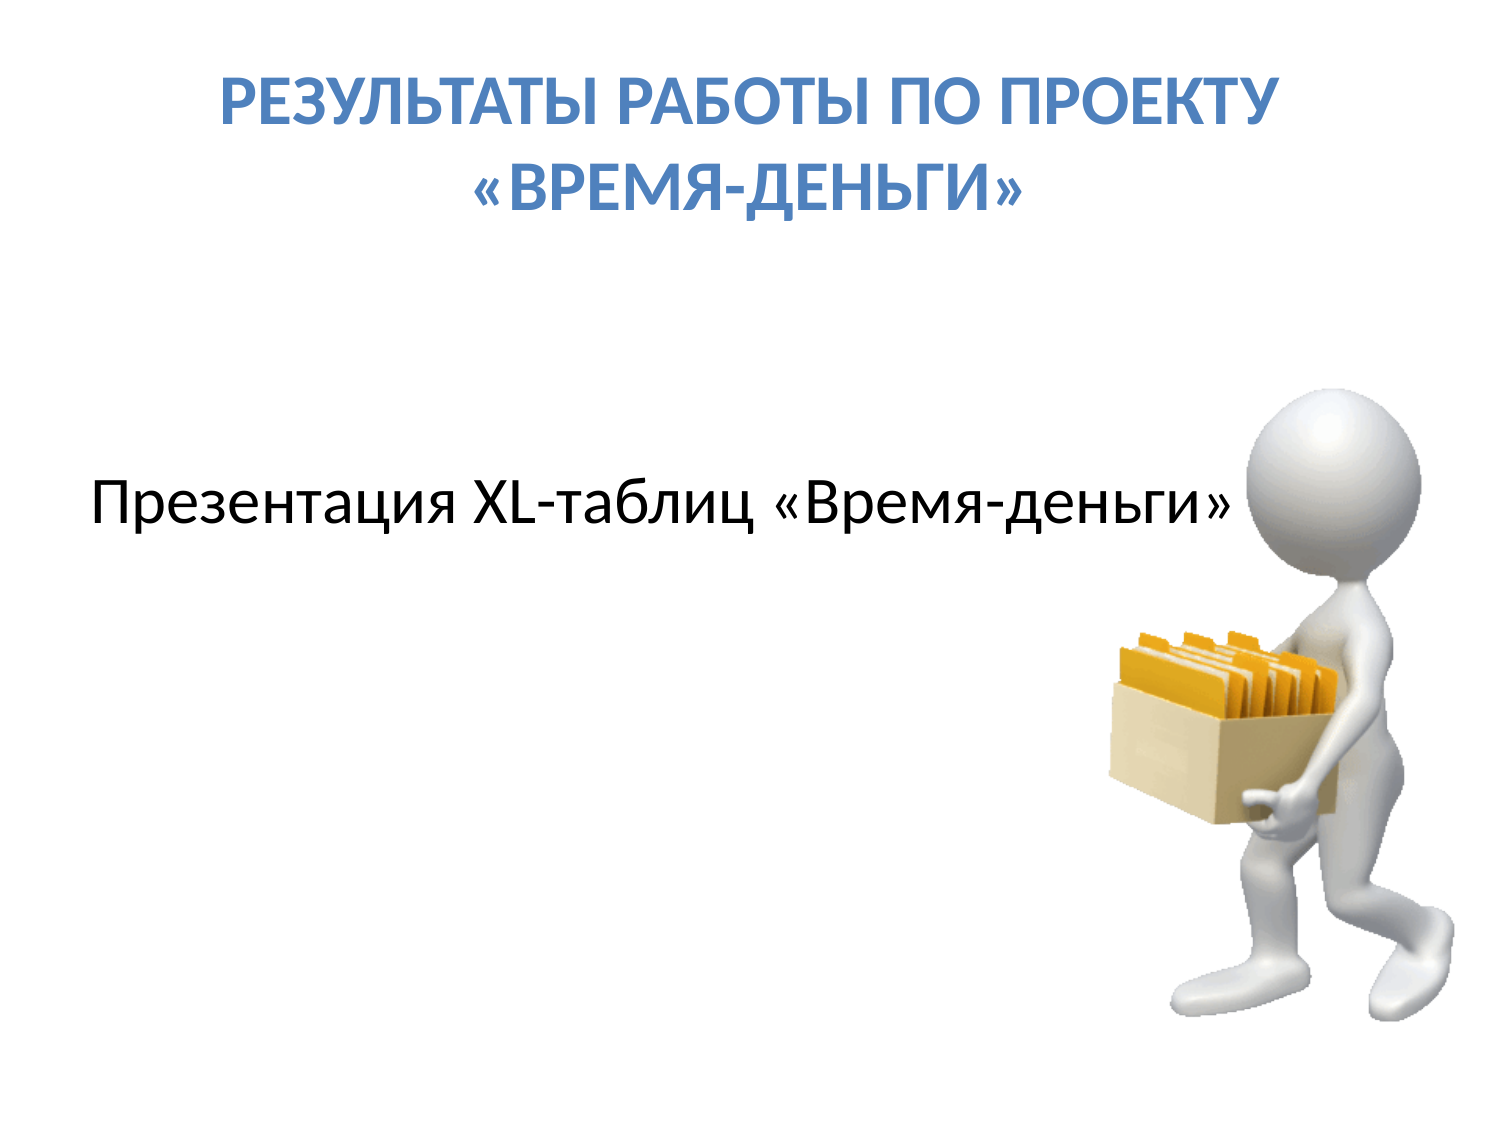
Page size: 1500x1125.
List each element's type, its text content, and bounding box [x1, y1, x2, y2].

title Результаты работы по проекту «Время-деньги» [75, 45, 1425, 233]
picture [1068, 373, 1500, 1125]
list Презентация XL-таблиц «Время-деньги» [75, 262, 1425, 563]
